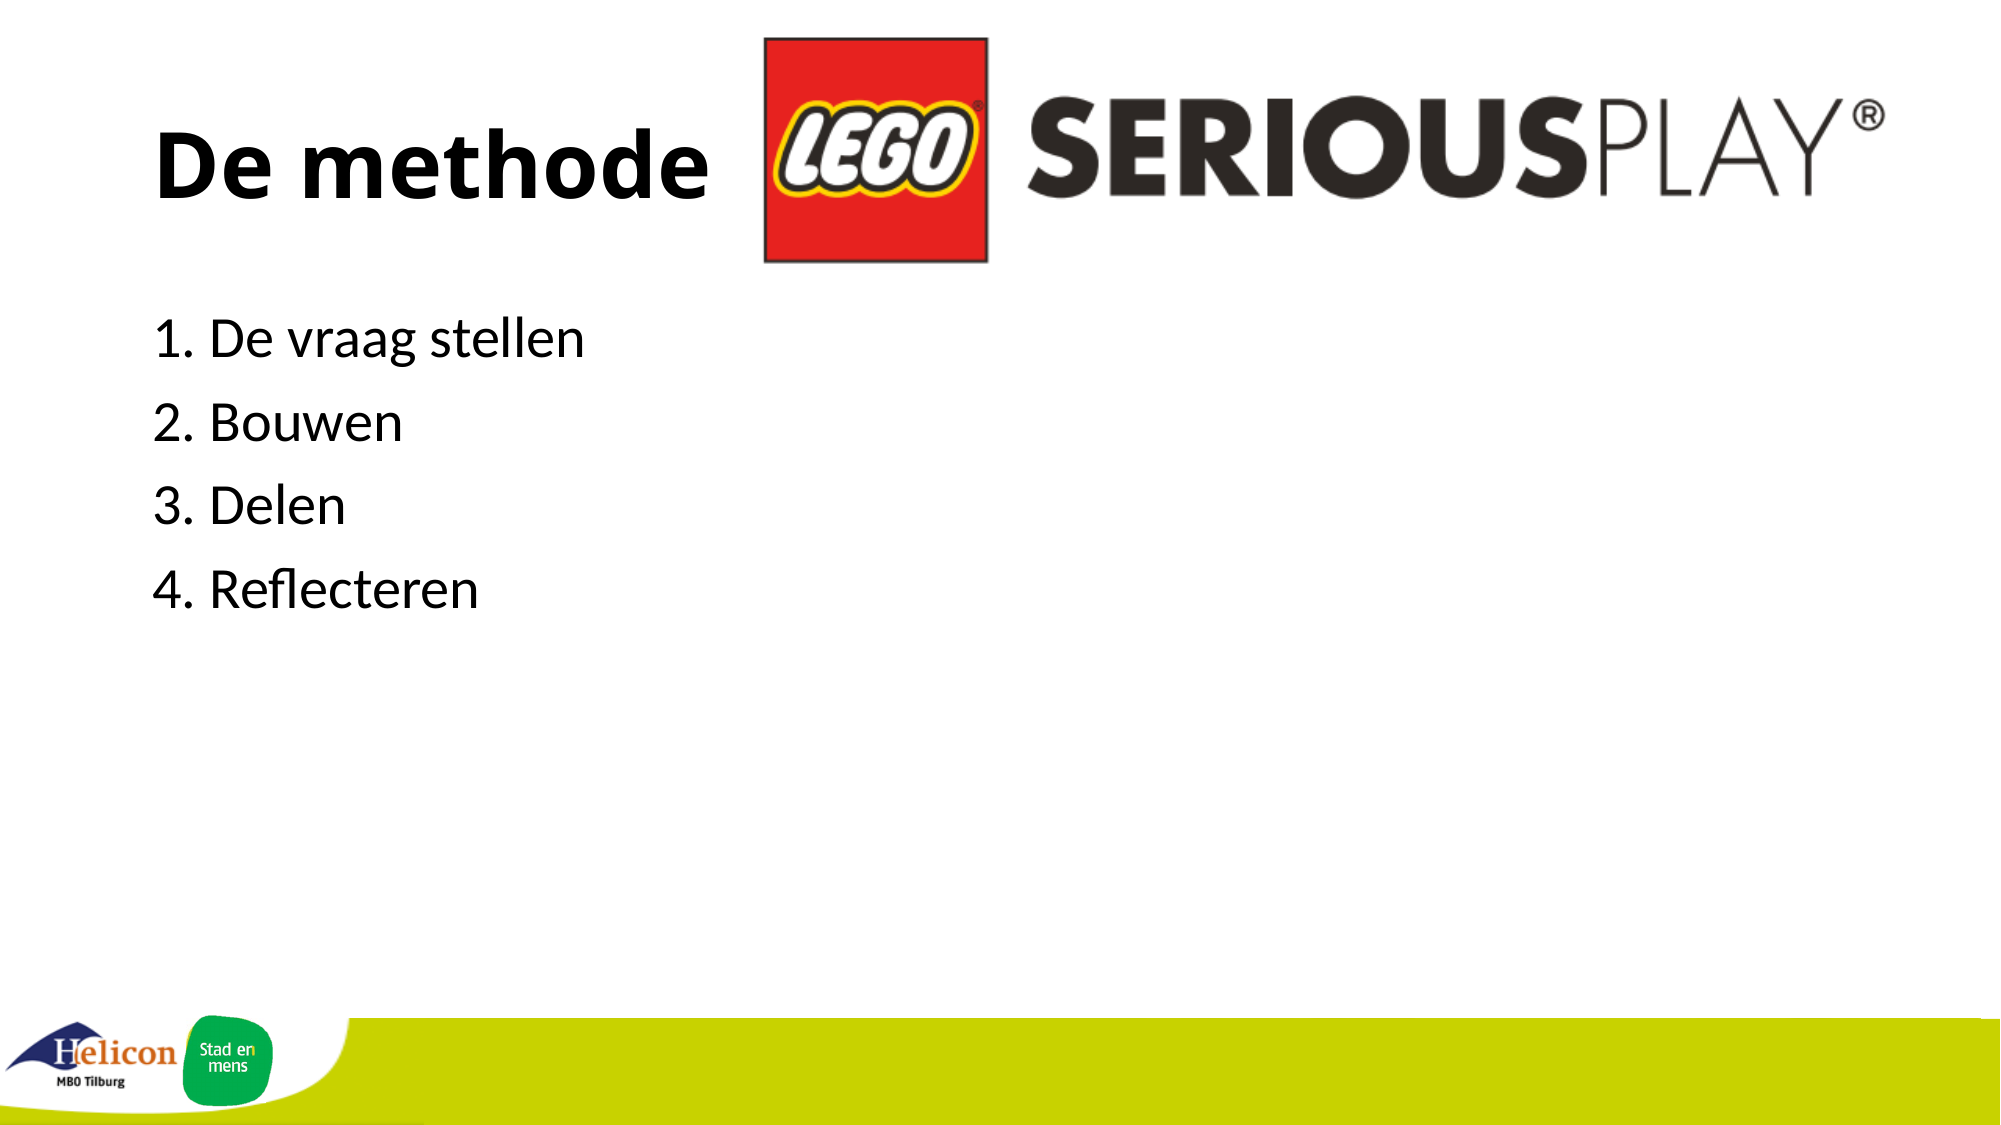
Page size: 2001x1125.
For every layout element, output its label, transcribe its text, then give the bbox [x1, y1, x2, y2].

list 1. De vraag stellen 2. Bouwen 3. Delen 4. Reflecteren [137, 299, 1863, 1014]
title De methode [137, 59, 747, 278]
picture [747, 0, 1901, 289]
picture [0, 1014, 424, 1125]
